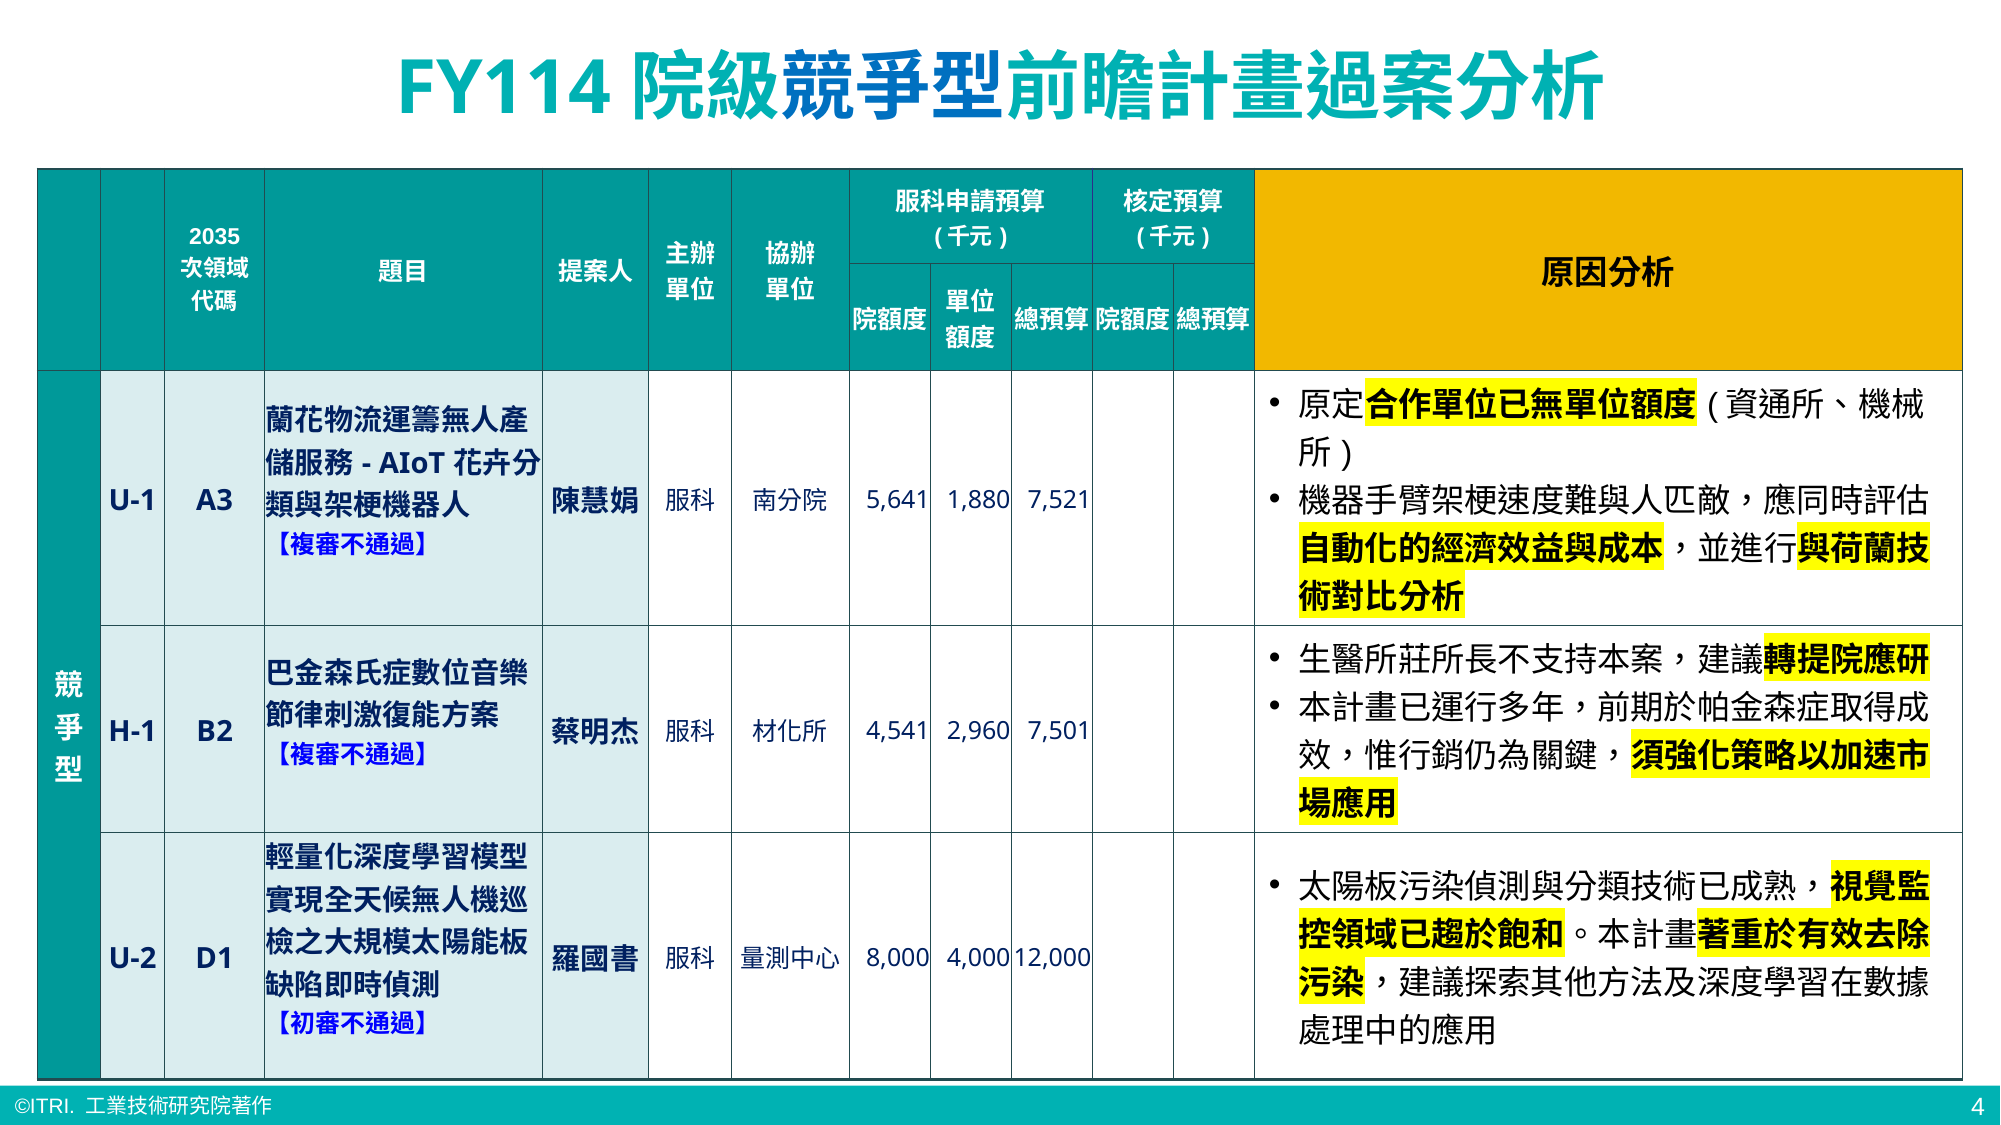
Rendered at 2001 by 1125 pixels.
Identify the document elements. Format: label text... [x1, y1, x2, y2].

table_header 主辦單位 [649, 170, 731, 370]
table_cell 1,880 [931, 371, 1011, 625]
table_cell 羅國書 [543, 833, 648, 1078]
table_cell 總預算 [1174, 264, 1254, 370]
table_cell 競 爭 型 [38, 371, 100, 1078]
slide_number 4 [1874, 1085, 2000, 1125]
table_cell 巴金森氏症數位音樂節律刺激復能方案 【複審不通過】 [265, 626, 542, 832]
table_cell 服科 [649, 626, 731, 832]
table_cell 原定合作單位已無單位額度(資通所、機械所) 機器手臂架梗速度難與人匹敵，應同時評估自動化的經濟效益與成本，並進行與荷蘭技術對比分析 [1255, 371, 1962, 625]
table_cell 院額度 [1093, 264, 1173, 370]
title FY114院級競爭型前瞻計畫過案分析 [94, 30, 1906, 168]
table_cell 總預算 [1012, 264, 1092, 370]
table_cell 蔡明杰 [543, 626, 648, 832]
table_header [38, 170, 100, 370]
table_cell 7,521 [1012, 371, 1092, 625]
table_cell 院額度 [850, 264, 930, 370]
table_cell 陳慧娟 [543, 371, 648, 625]
table_cell [1093, 371, 1173, 625]
table_cell [1174, 626, 1254, 832]
table_cell 生醫所莊所長不支持本案，建議轉提院應研 本計畫已運行多年，前期於帕金森症取得成效，惟行銷仍為關鍵，須強化策略以加速市場應用 [1255, 626, 1962, 832]
table_header [101, 170, 164, 370]
table_cell 量測中心 [732, 833, 849, 1078]
table_cell 太陽板污染偵測與分類技術已成熟，視覺監控領域已趨於飽和。本計畫著重於有效去除污染，建議探索其他方法及深度學習在數據處理中的應用 [1255, 833, 1962, 1078]
table_cell 輕量化深度學習模型實現全天候無人機巡檢之大規模太陽能板缺陷即時偵測 【初審不通過】 [265, 833, 542, 1078]
table_cell D1 [165, 833, 264, 1078]
table_cell [1093, 626, 1173, 832]
table_cell H-1 [101, 626, 164, 832]
table_cell 蘭花物流運籌無人產儲服務- AIoT花卉分類與架梗機器人 【複審不通過】 [265, 371, 542, 625]
table_cell 4,000 [931, 833, 1011, 1078]
table_header 協辦 單位 [732, 170, 849, 370]
table_cell 2,960 [931, 626, 1011, 832]
table_cell U-1 [101, 371, 164, 625]
table_cell 5,641 [850, 371, 930, 625]
table_cell B2 [165, 626, 264, 832]
table_cell U-2 [101, 833, 164, 1078]
table_cell [1093, 833, 1173, 1078]
table_cell 服科 [649, 371, 731, 625]
table_cell 服科 [649, 833, 731, 1078]
table_header 核定預算 (千元) [1093, 170, 1254, 263]
table_header 2035 次領域代碼 [165, 170, 264, 370]
table_cell 4,541 [850, 626, 930, 832]
table_cell A3 [165, 371, 264, 625]
table_cell 南分院 [732, 371, 849, 625]
table_header 服科申請預算 (千元) [850, 170, 1092, 263]
table_cell 7,501 [1012, 626, 1092, 832]
table_cell [1174, 833, 1254, 1078]
table_cell 單位 額度 [931, 264, 1011, 370]
table_header 題目 [265, 170, 542, 370]
table_cell 材化所 [732, 626, 849, 832]
table_header 提案人 [543, 170, 648, 370]
table_header 原因分析 [1255, 170, 1962, 370]
table_cell [1174, 371, 1254, 625]
table_cell 12,000 [1012, 833, 1092, 1078]
table_cell 8,000 [850, 833, 930, 1078]
